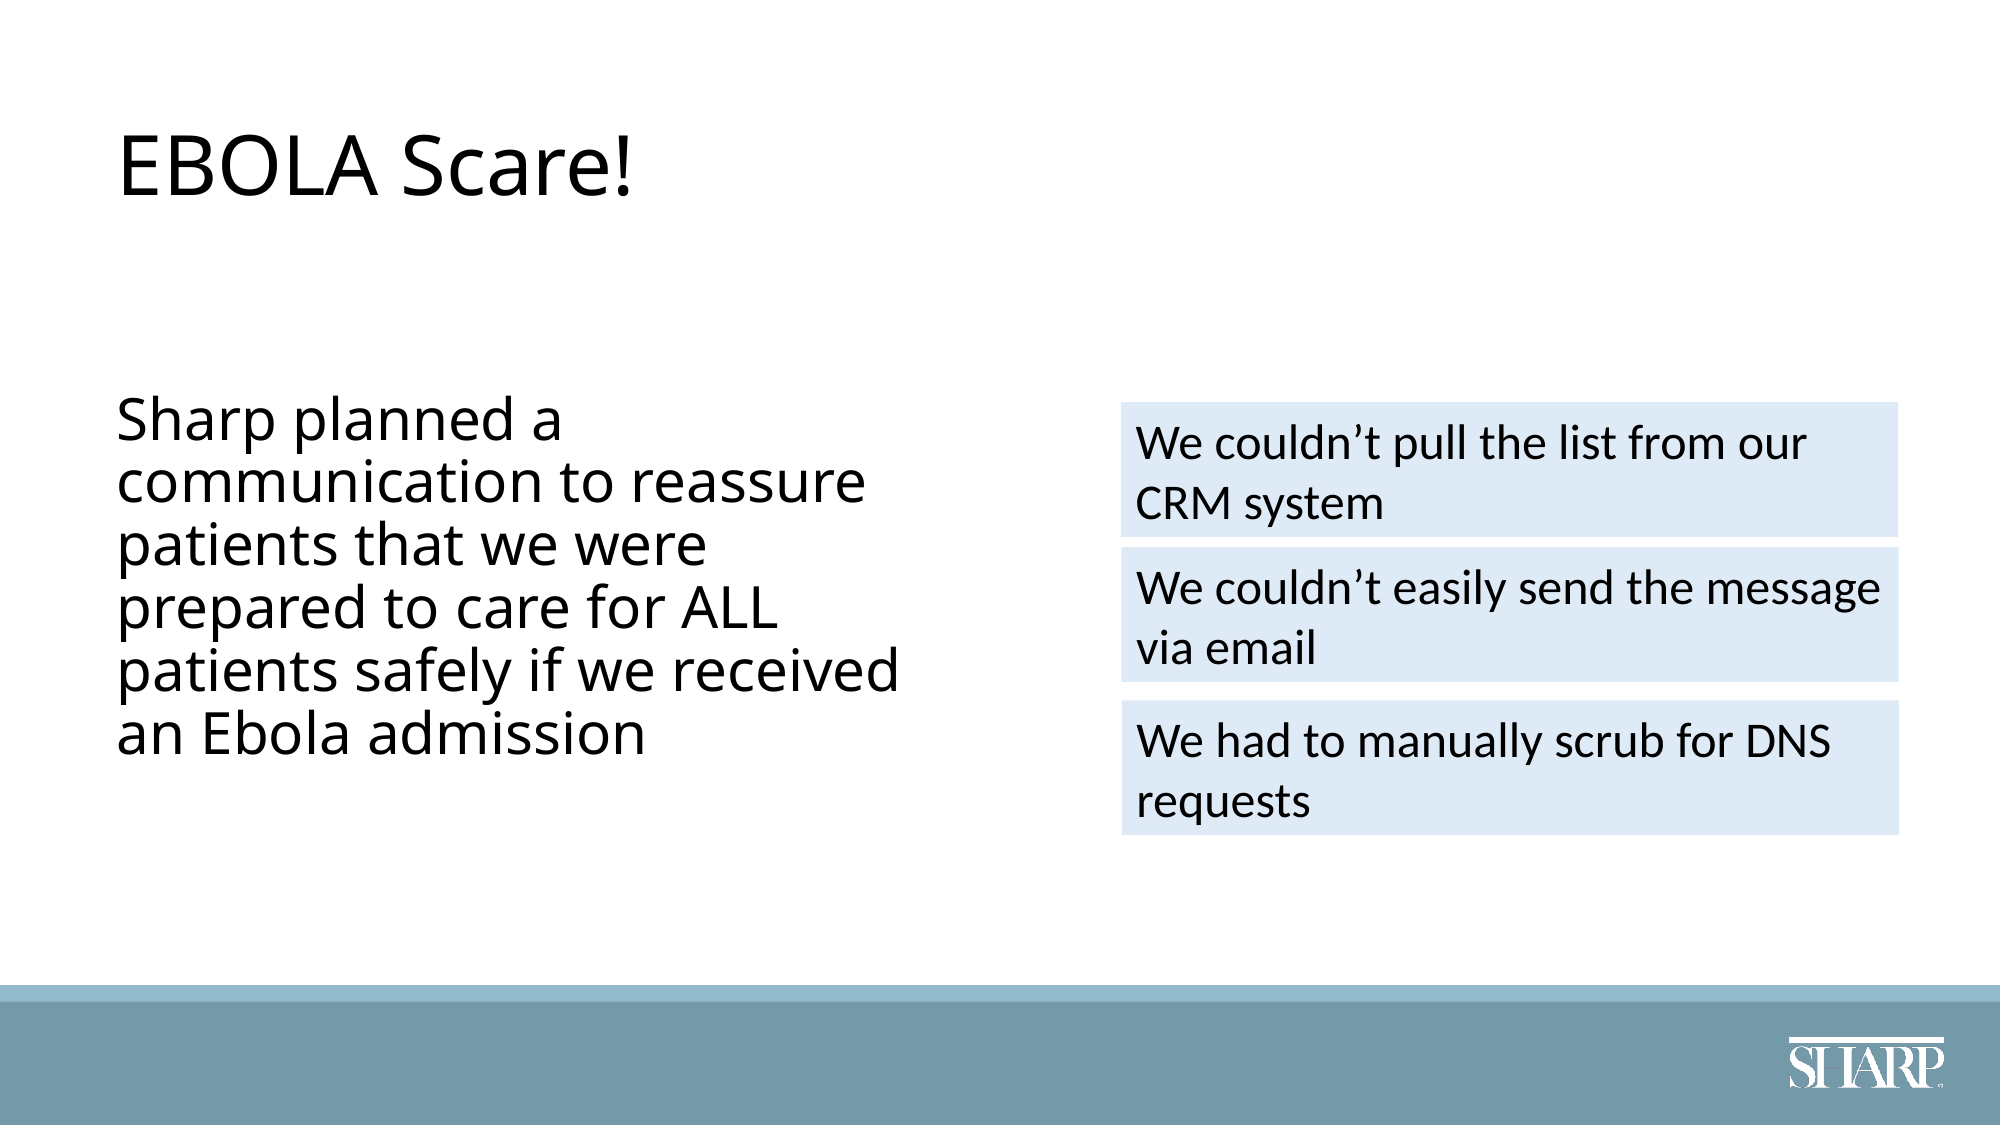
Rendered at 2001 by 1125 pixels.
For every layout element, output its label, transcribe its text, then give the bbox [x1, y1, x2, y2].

text_box We couldn’t easily send the message via email [1121, 547, 1899, 682]
picture [0, 985, 2000, 1125]
text_box We couldn’t pull the list from our CRM system [1120, 402, 1899, 537]
text_box We had to manually scrub for DNS requests [1121, 700, 1899, 836]
title EBOLA Scare! [101, 59, 1827, 278]
list Sharp planned a communication to reassure patients that we were prepared to care for ALL patients safely if we received an Ebola admission [101, 221, 952, 936]
